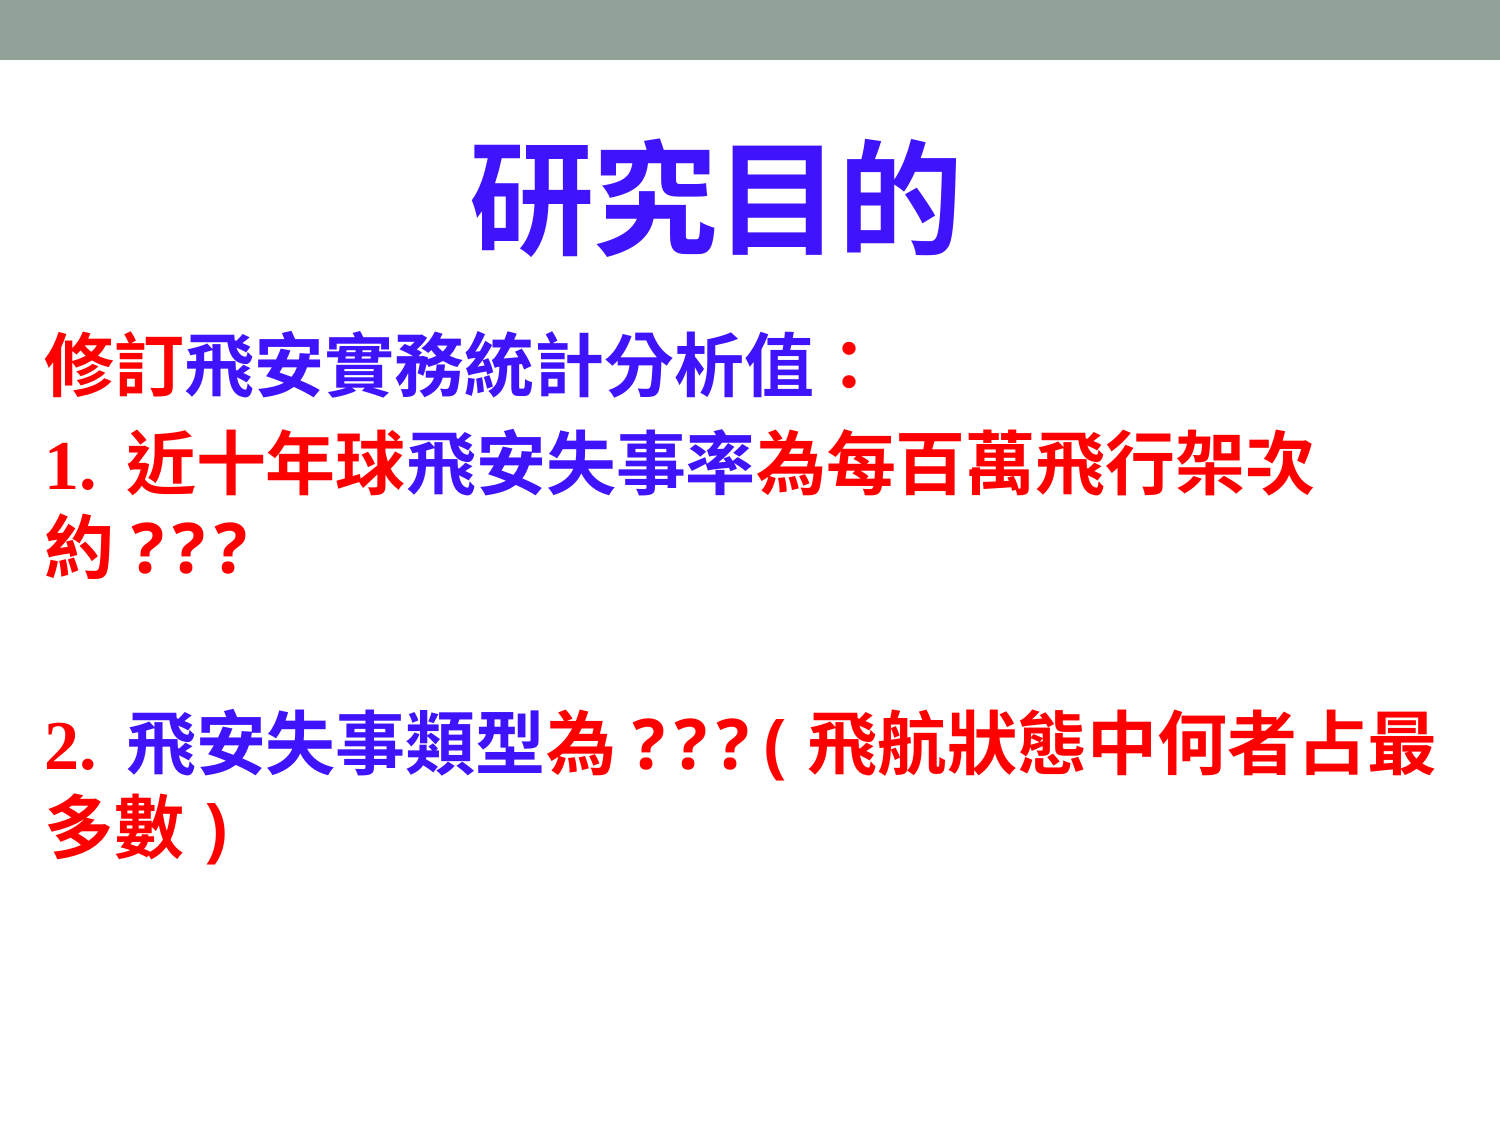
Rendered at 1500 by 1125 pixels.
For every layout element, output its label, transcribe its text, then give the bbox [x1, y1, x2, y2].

text_box [94, 314, 1445, 477]
title 研究目的 [41, 113, 1392, 277]
list 修訂飛安實務統計分析值： 1. 近十年球飛安失事率為每百萬飛行架次約??? 2. 飛安失事類型為???(飛航狀態中何者占最多數) [29, 314, 1474, 882]
